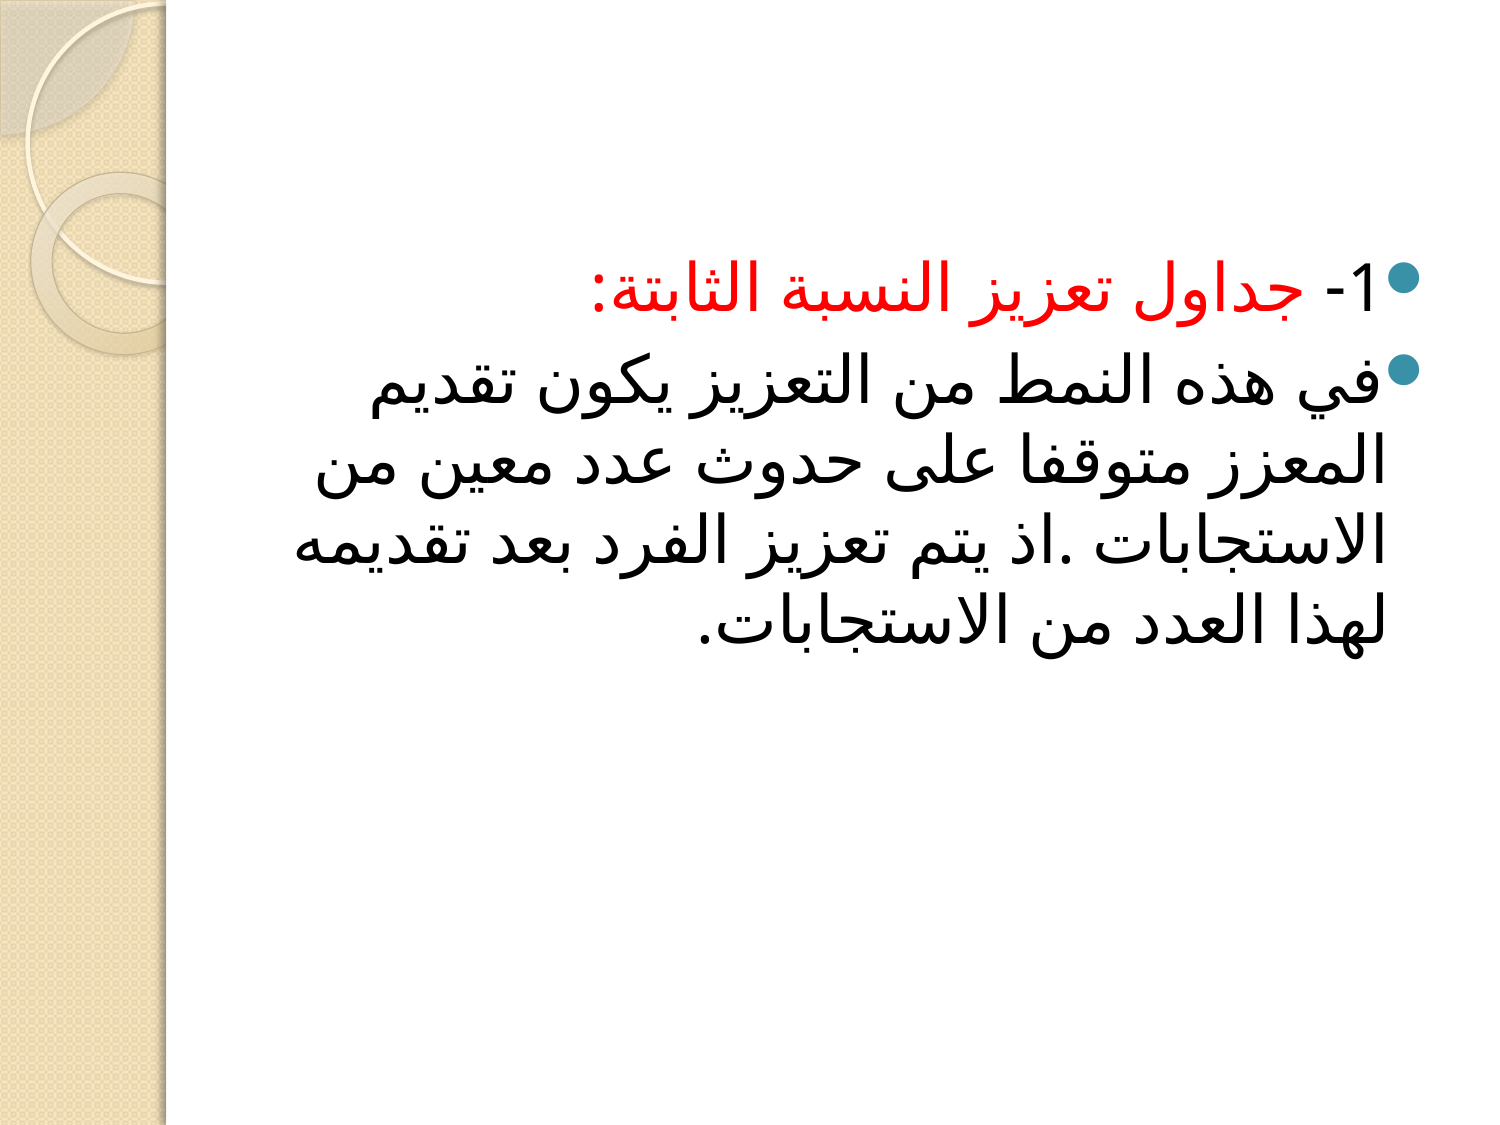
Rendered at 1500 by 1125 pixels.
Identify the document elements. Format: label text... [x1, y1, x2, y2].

list 1- جداول تعزيز النسبة الثابتة: في هذه النمط من التعزيز يكون تقديم المعزز متوقفا على حدوث عدد معين من الاستجابات .اذ يتم تعزيز الفرد بعد تقديمه لهذا العدد من الاستجابات. [235, 237, 1466, 1025]
